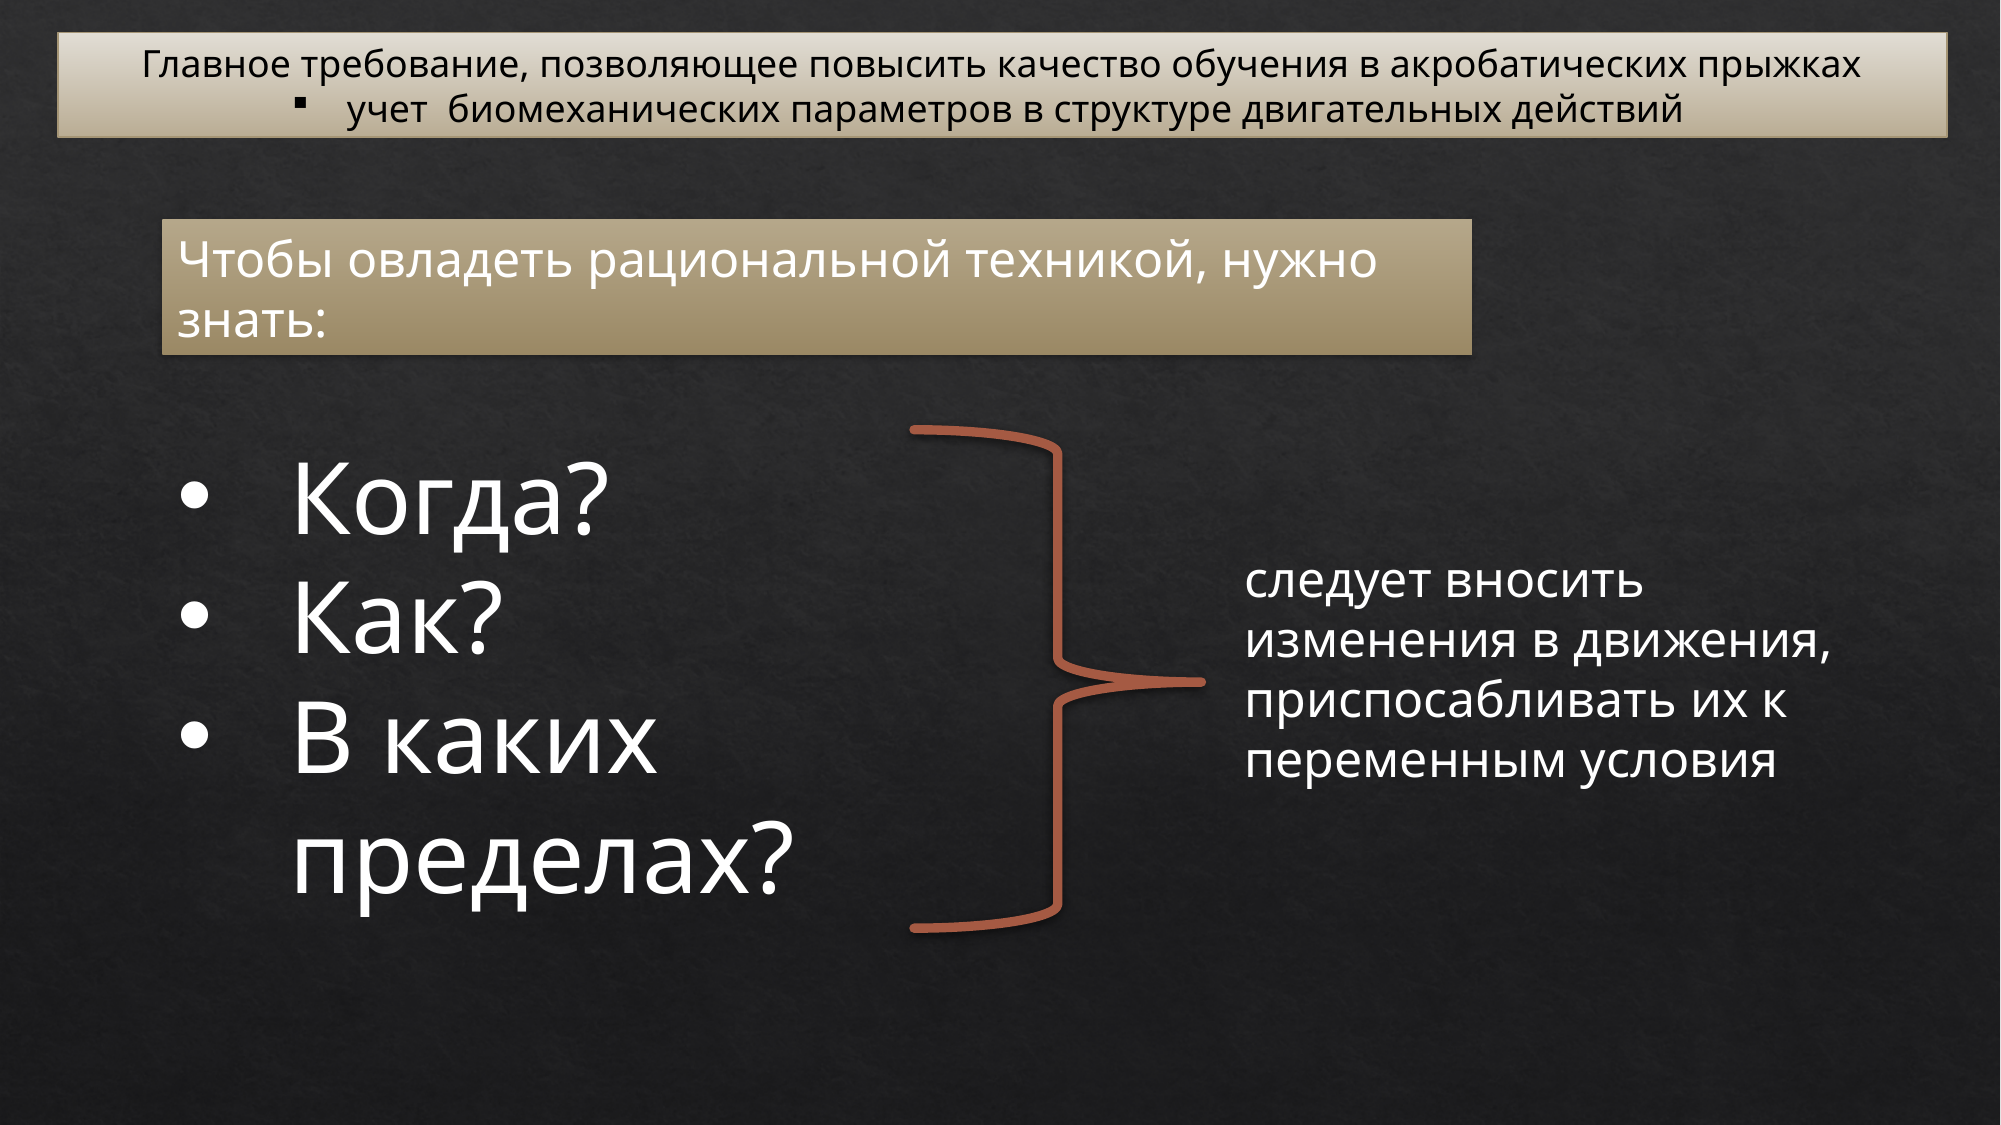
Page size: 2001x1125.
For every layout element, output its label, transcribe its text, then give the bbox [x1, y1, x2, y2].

text_box [911, 427, 1204, 931]
text_box Когда? Как? В каких пределах? [162, 426, 872, 922]
text_box Главное требование, позволяющее повысить качество обучения в акробатических прыжках учет биомеханических параметров в структуре двигательных действий [57, 32, 1948, 138]
text_box следует вносить изменения в движения, приспосабливать их к переменным условия [1229, 539, 1921, 795]
text_box Чтобы овладеть рациональной техникой, нужно знать: [162, 219, 1473, 355]
